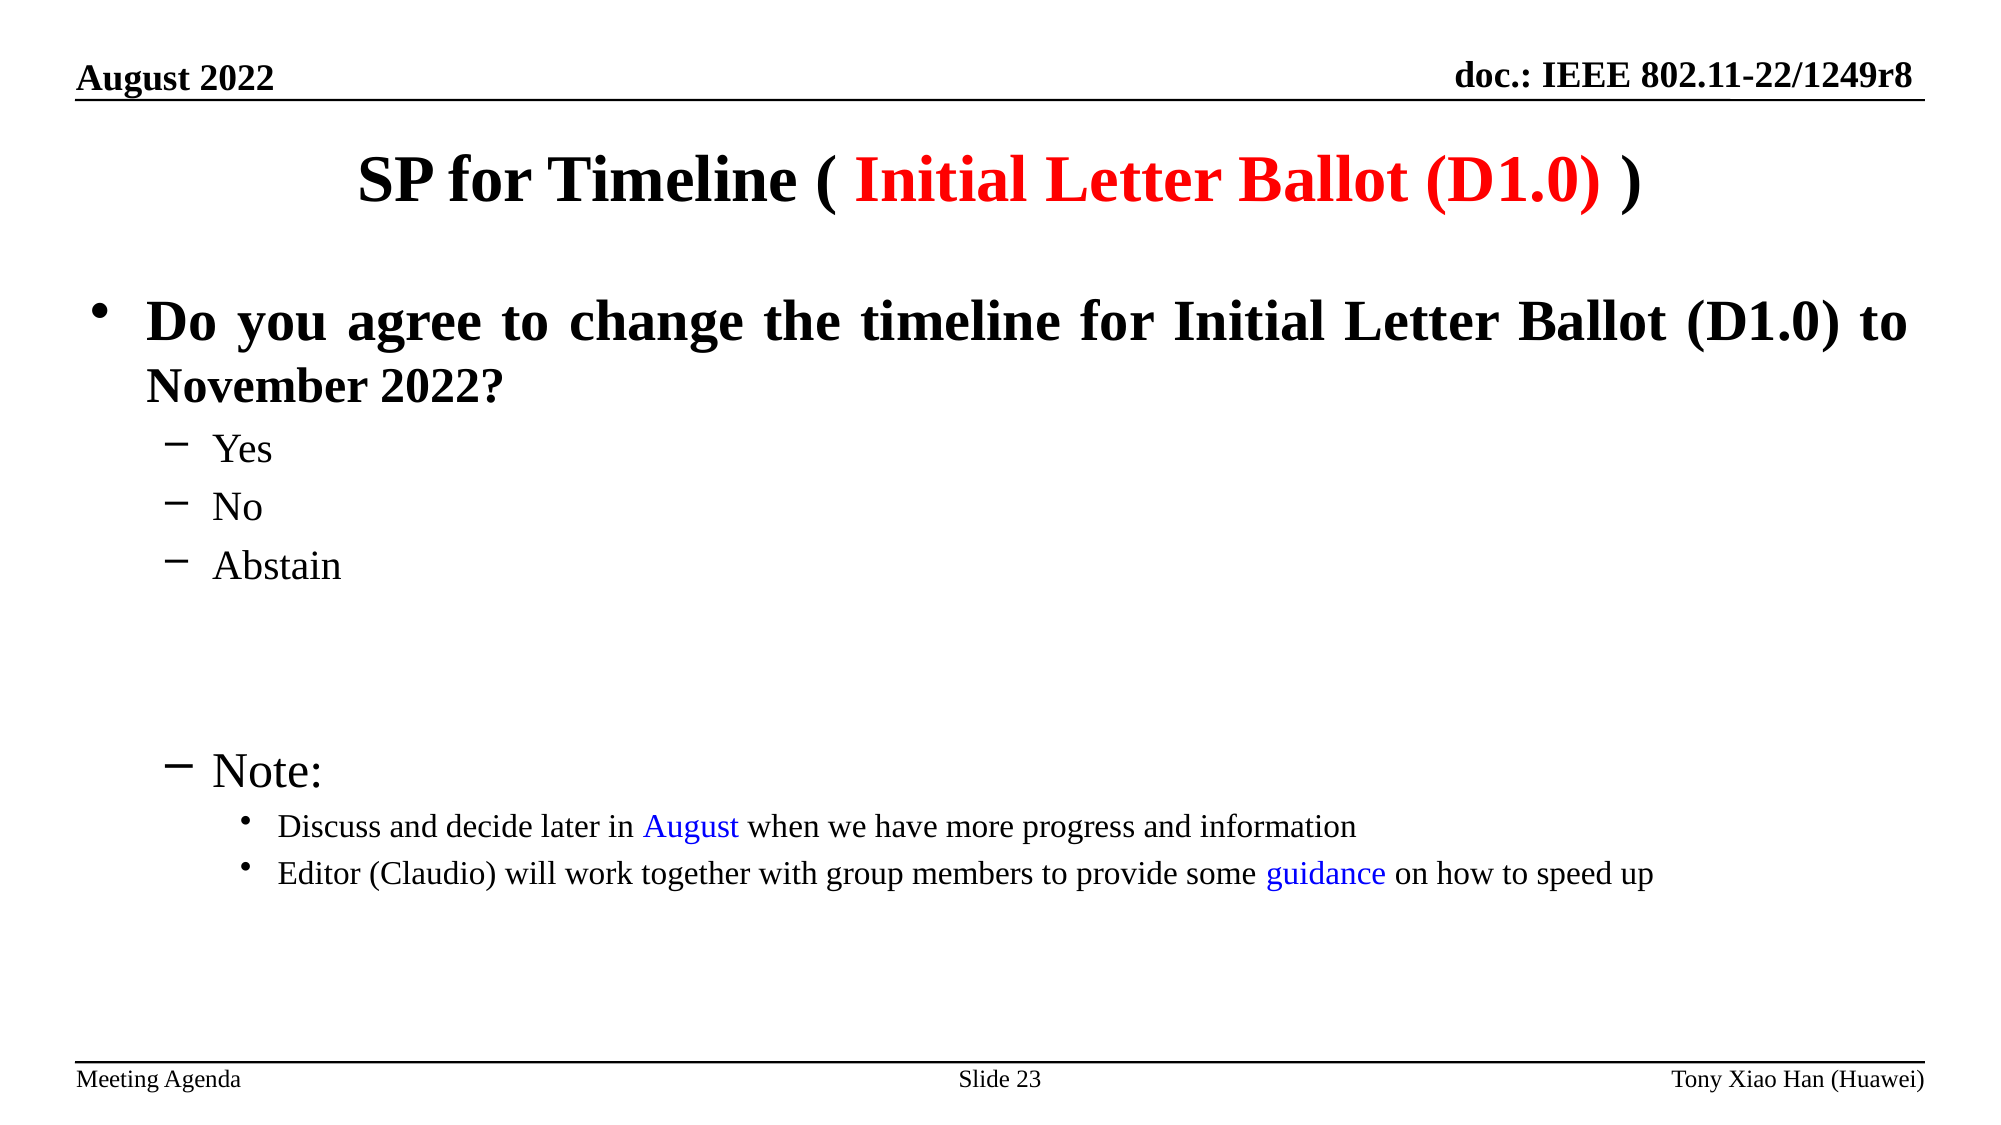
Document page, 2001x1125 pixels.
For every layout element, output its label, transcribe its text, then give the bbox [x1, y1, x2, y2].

text_box SP for Timeline ( Initial Letter Ballot (D1.0) ) [75, 87, 1925, 263]
text_box Do you agree to change the timeline for Initial Letter Ballot (D1.0) to November 2022? Yes No Abstain Note: Discuss and decide later in August when we have more progress and information Editor (Claudio) will work together with group members to provide some guidance on how to speed up [75, 275, 1925, 1050]
